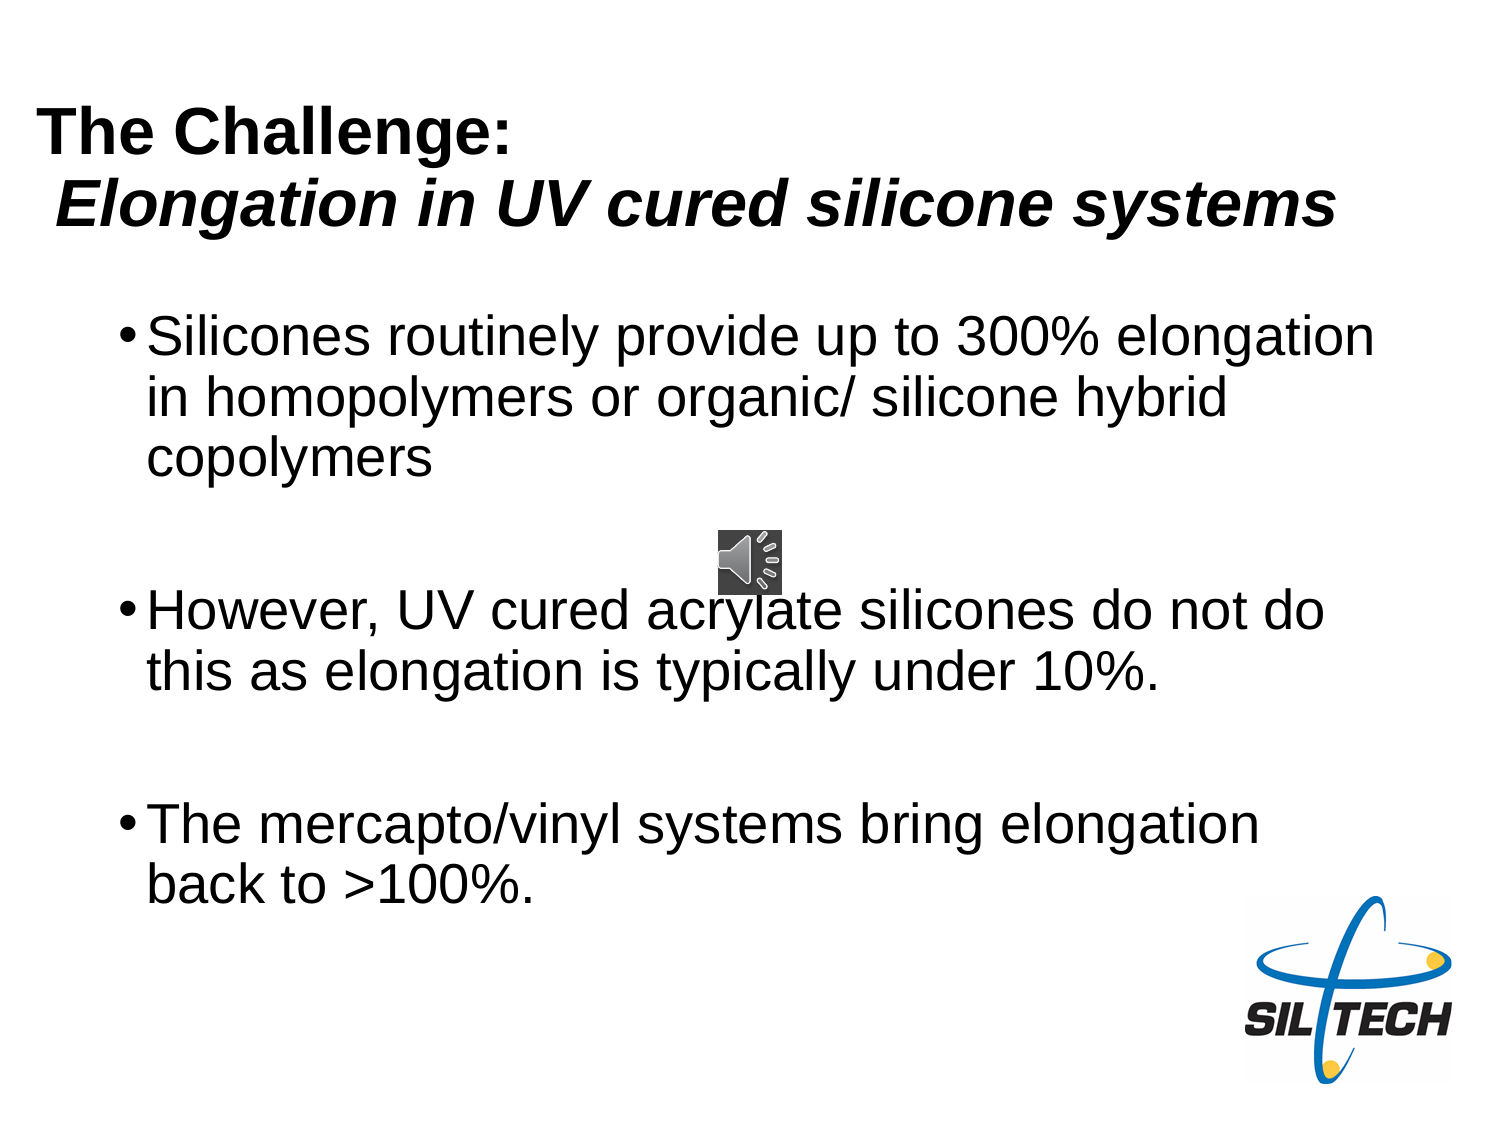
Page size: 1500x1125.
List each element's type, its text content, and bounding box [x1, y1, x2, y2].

picture [1244, 896, 1452, 1084]
title The Challenge: Elongation in UV cured silicone systems [21, 59, 1500, 278]
list Silicones routinely provide up to 300% elongation in homopolymers or organic/ silicone hybrid copolymers However, UV cured acrylate silicones do not do this as elongation is typically under 10%. The mercapto/vinyl systems bring elongation back to >100%. [103, 299, 1397, 1014]
picture [716, 529, 784, 596]
